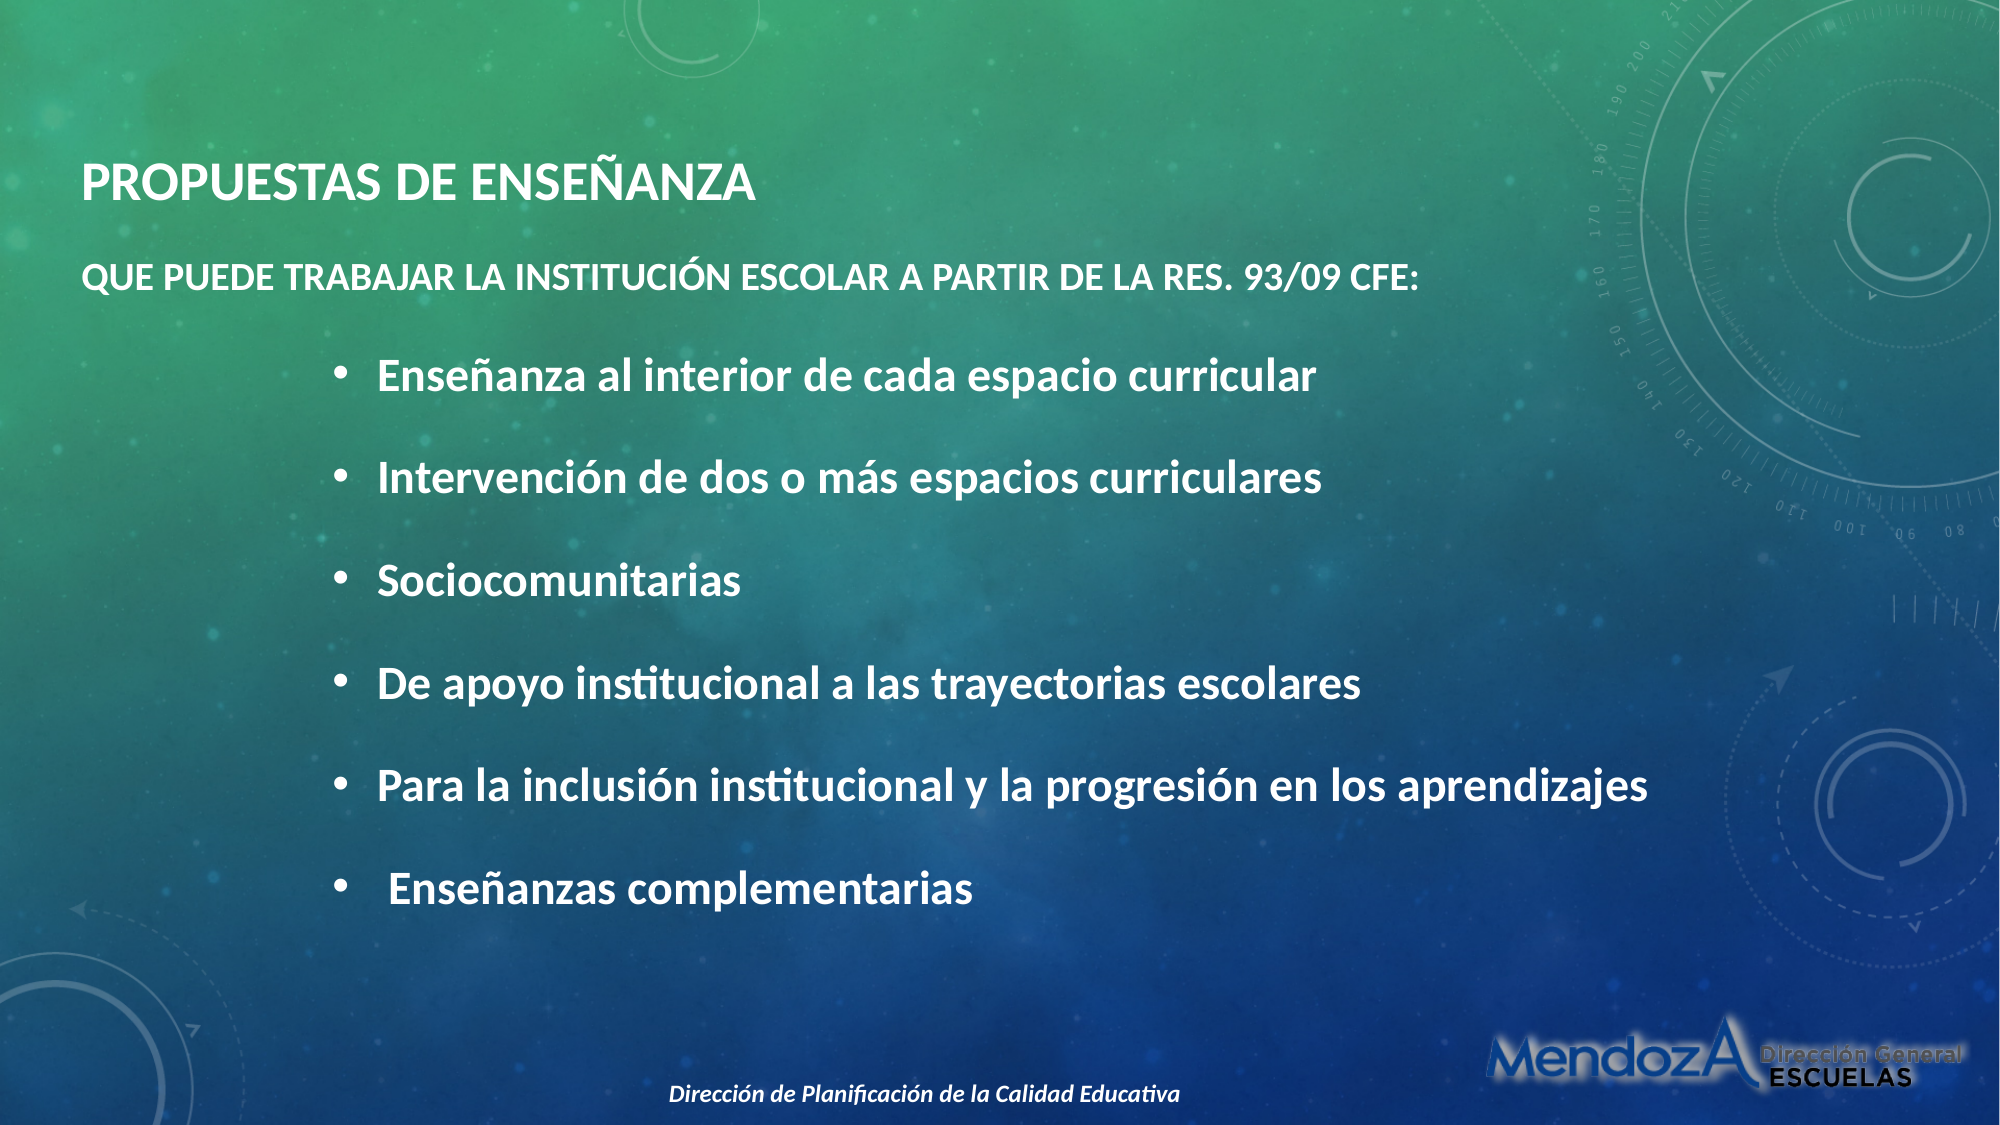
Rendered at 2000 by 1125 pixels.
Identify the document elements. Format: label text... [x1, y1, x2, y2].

picture [0, 0, 2000, 1125]
text_box Dirección de Planificación de la Calidad Educativa [653, 1070, 1197, 1116]
text_box PROPUESTAS DE ENSEÑANZA QUE PUEDE TRABAJAR LA INSTITUCIÓN ESCOLAR A PARTIR DE LA RES. 93/09 CFE: Enseñanza al interior de cada espacio curricular Intervención de dos o más espacios curriculares Sociocomunitarias De apoyo institucional a las trayectorias escolares Para la inclusión institucional y la progresión en los aprendizajes Enseñanzas complementarias [66, 89, 1922, 988]
